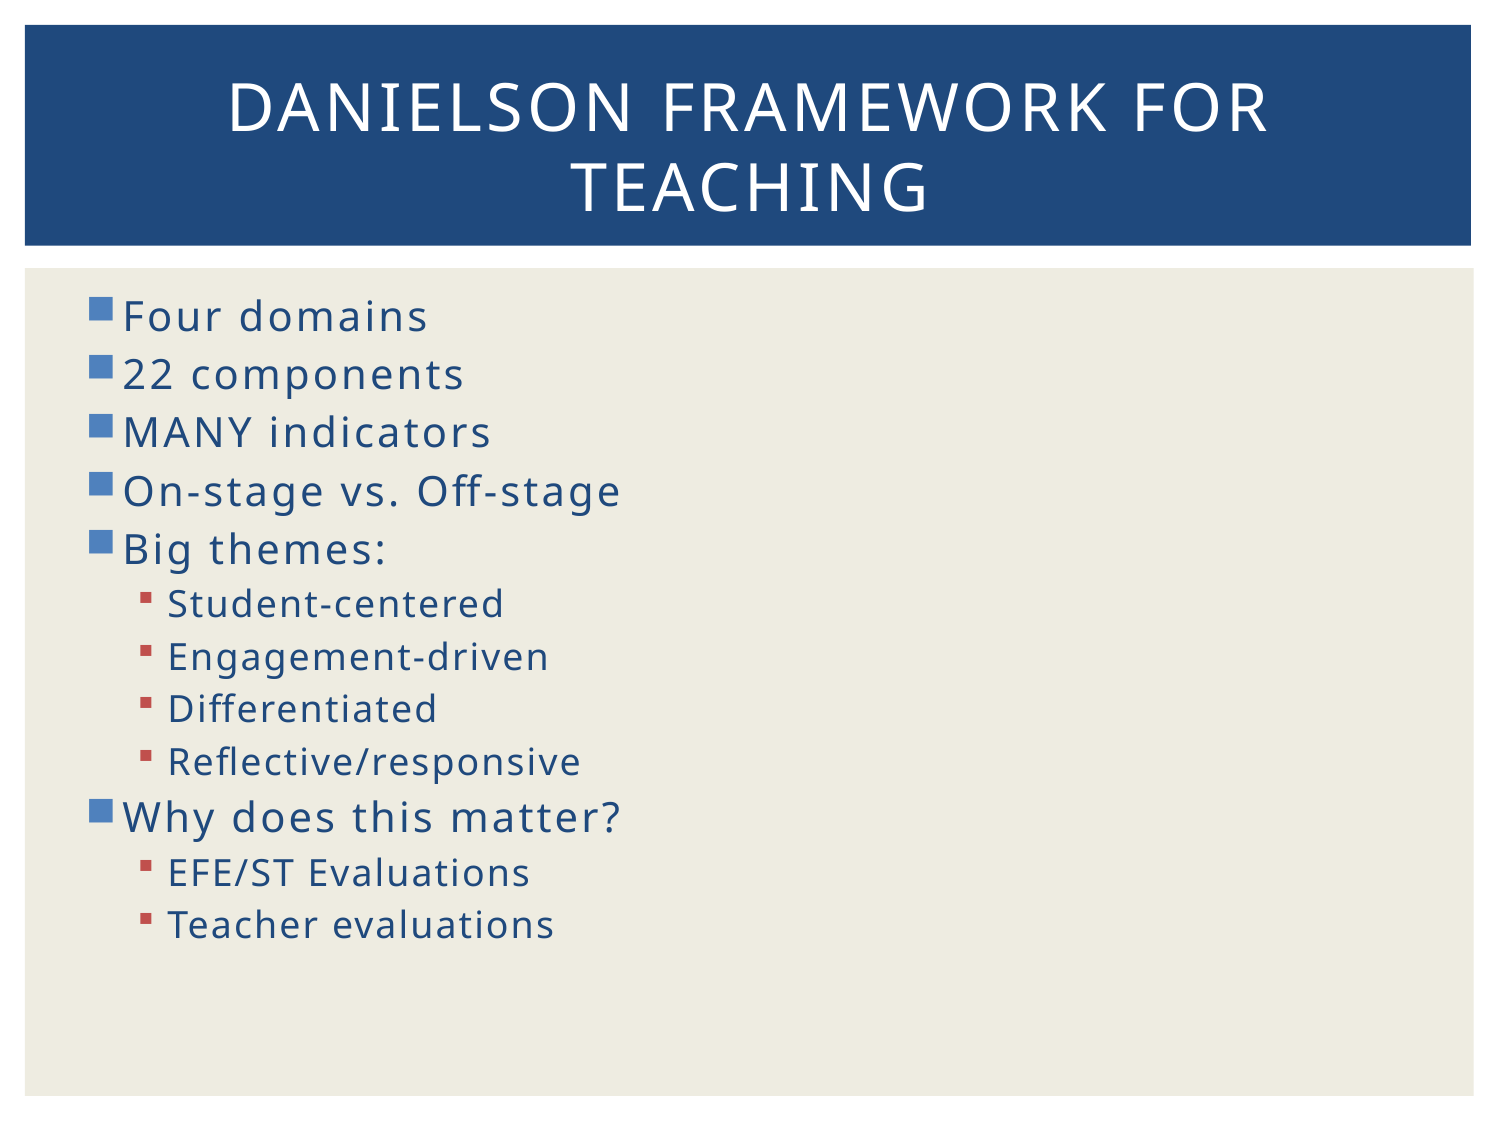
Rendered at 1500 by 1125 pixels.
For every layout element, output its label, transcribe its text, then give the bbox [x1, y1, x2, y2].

list Four domains 22 components MANY indicators On-stage vs. Off-stage Big themes: Student-centered Engagement-driven Differentiated Reflective/responsive Why does this matter? EFE/ST Evaluations Teacher evaluations [62, 281, 1442, 1005]
title Danielson framework for teaching [62, 58, 1438, 232]
